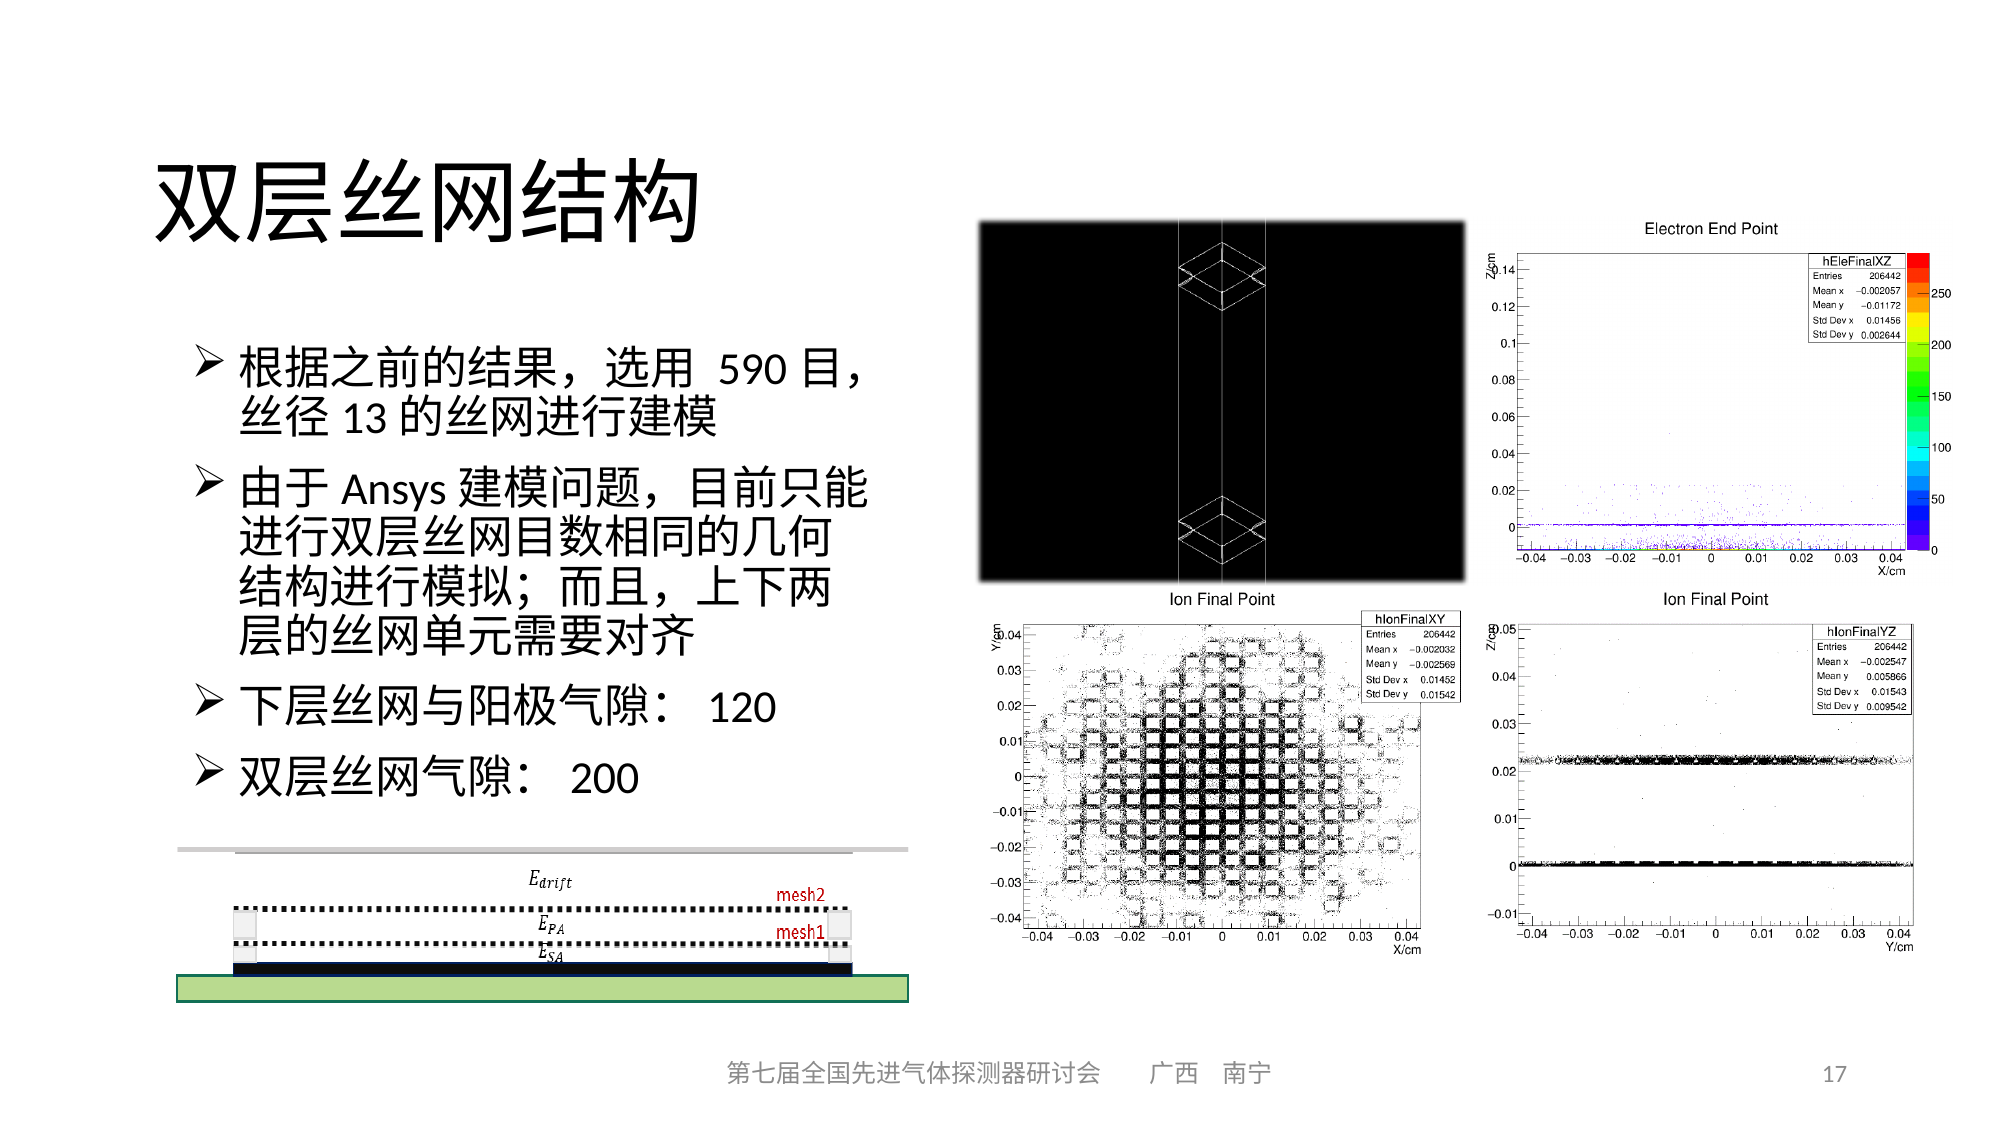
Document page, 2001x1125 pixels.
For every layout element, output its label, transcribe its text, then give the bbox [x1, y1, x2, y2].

slide_number 17 [1412, 1042, 1863, 1103]
picture [176, 847, 910, 1003]
title 双层丝网结构 [137, 75, 783, 338]
picture [974, 216, 1962, 966]
footer 第七届全国先进气体探测器研讨会 广西 南宁 [662, 1042, 1338, 1103]
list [974, 216, 1469, 586]
